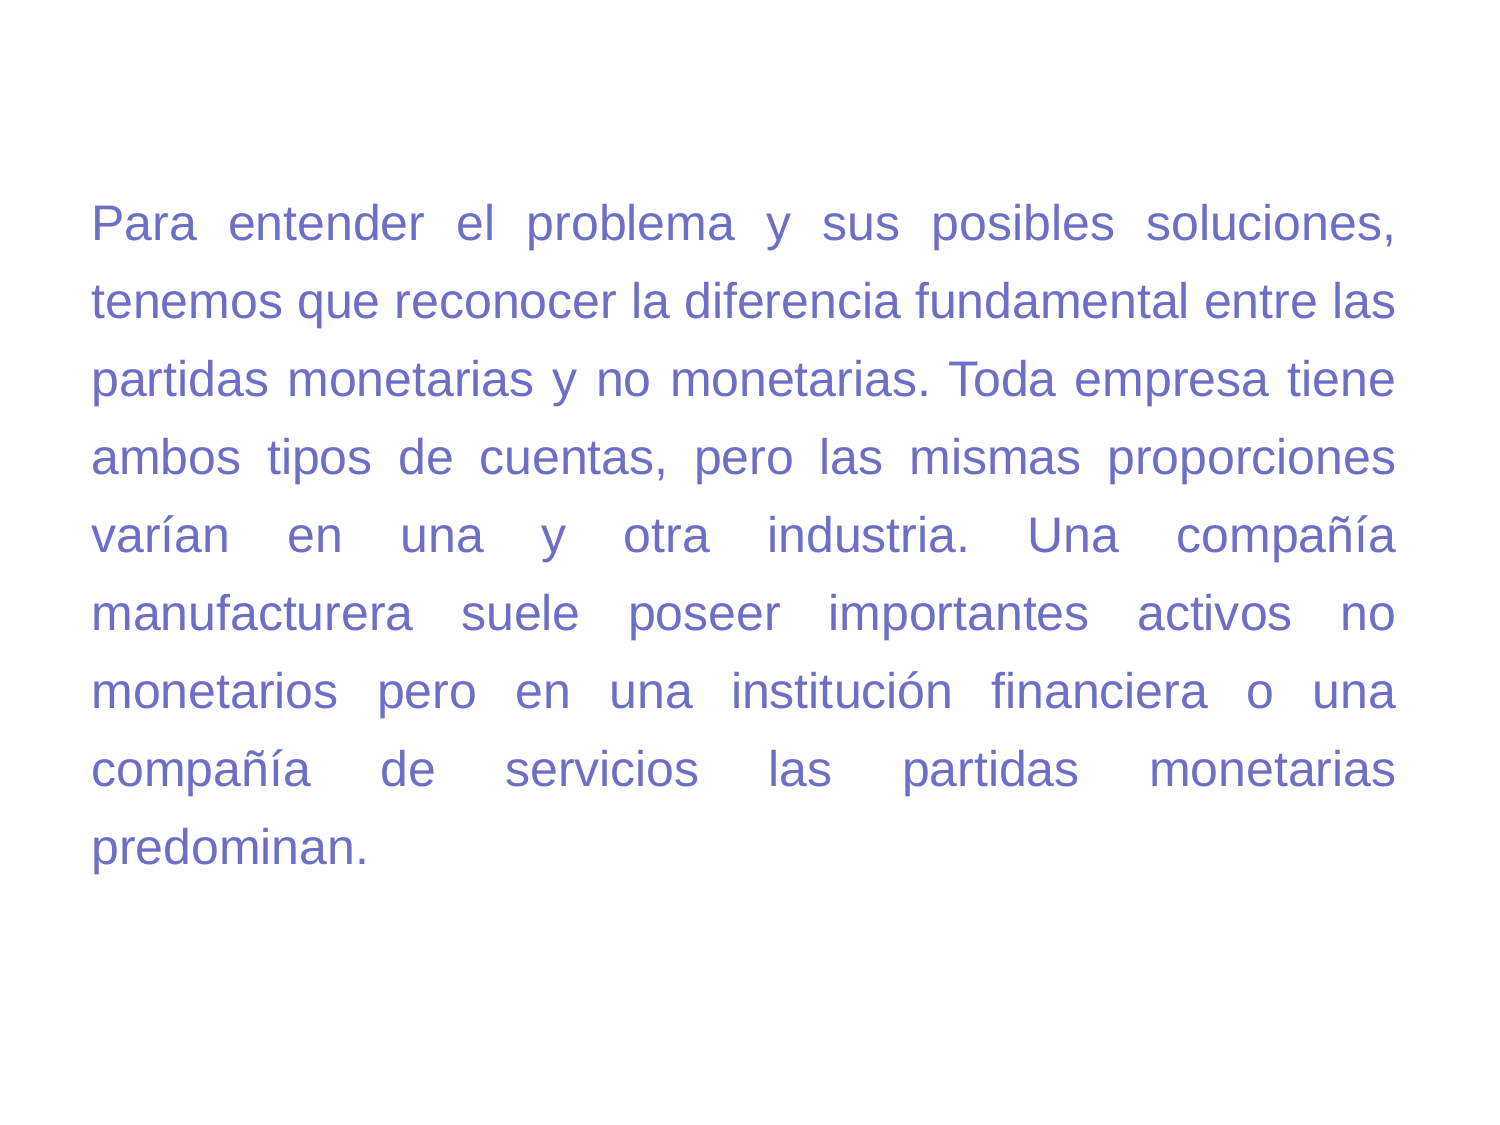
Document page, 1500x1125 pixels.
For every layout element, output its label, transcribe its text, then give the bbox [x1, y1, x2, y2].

text_box Para entender el problema y sus posibles soluciones, tenemos que reconocer la diferencia fundamental entre las partidas monetarias y no monetarias. Toda empresa tiene ambos tipos de cuentas, pero las mismas proporciones varían en una y otra industria. Una compañía manufacturera suele poseer importantes activos no monetarios pero en una institución financiera o una compañía de servicios las partidas monetarias predominan. [76, 165, 1412, 960]
